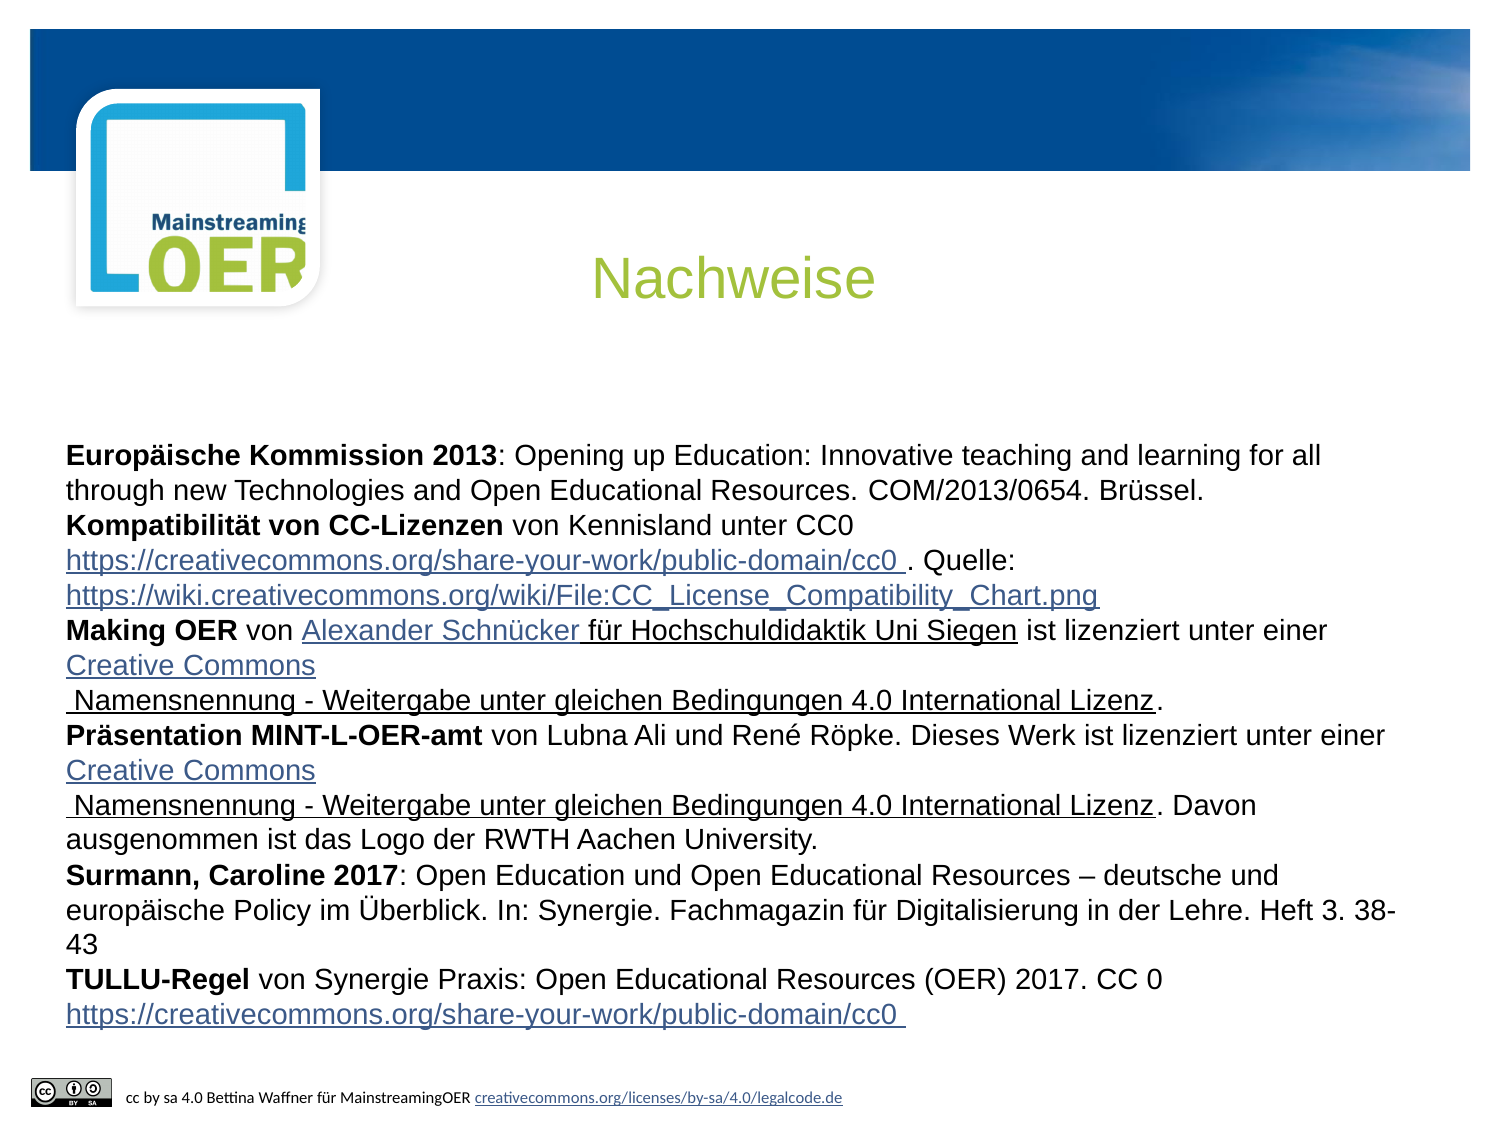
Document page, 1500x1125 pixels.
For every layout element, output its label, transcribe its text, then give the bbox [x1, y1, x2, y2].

picture [30, 1078, 112, 1107]
text_box Nachweise [471, 232, 997, 319]
text_box cc by sa 4.0 Bettina Waffner für MainstreamingOER creativecommons.org/licenses/by-sa/4.0/legalcode.de [117, 1078, 886, 1116]
picture [29, 29, 1471, 300]
text_box Europäische Kommission 2013: Opening up Education: Innovative teaching and learning for all through new Technologies and Open Educational Resources. COM/2013/0654. Brüssel. Kompatibilität von CC-Lizenzen von Kennisland unter CC0 https://creativecommons.org/share-your-work/public-domain/cc0 . Quelle: https://wiki.creativecommons.org/wiki/File:CC_License_Compatibility_Chart.png Making OER von Alexander Schnücker für Hochschuldidaktik Uni Siegen ist lizenziert unter einer Creative Commons Namensnennung - Weitergabe unter gleichen Bedingungen 4.0 International Lizenz. Präsentation MINT-L-OER-amt von Lubna Ali und René Röpke. Dieses Werk ist lizenziert unter einer Creative Commons Namensnennung - Weitergabe unter gleichen Bedingungen 4.0 International Lizenz. Davon ausgenommen ist das Logo der RWTH Aachen University. Surmann, Caroline 2017: Open Education und Open Educational Resources – deutsche und europäische Policy im Überblick. In: Synergie. Fachmagazin für Digitalisierung in der Lehre. Heft 3. 38-43 TULLU-Regel von Synergie Praxis: Open Educational Resources (OER) 2017. CC 0 https://creativecommons.org/share-your-work/public-domain/cc0 [50, 408, 1418, 1024]
